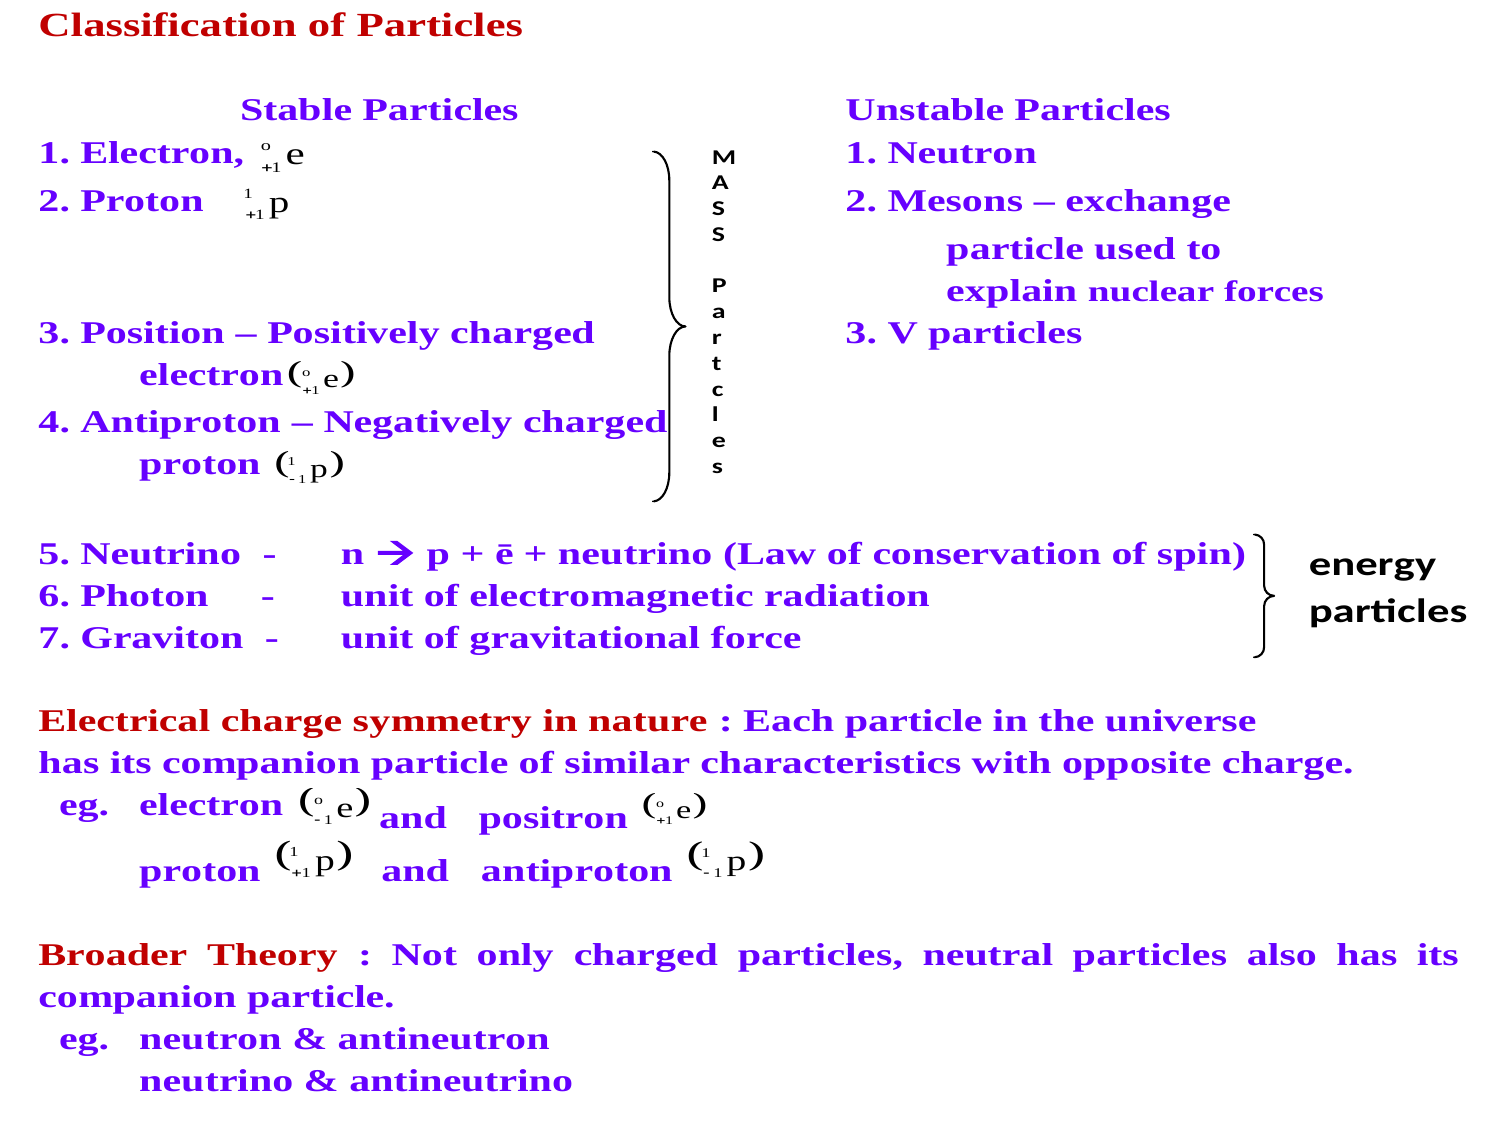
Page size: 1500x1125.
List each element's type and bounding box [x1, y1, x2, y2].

text_box [38, 4, 1489, 1125]
